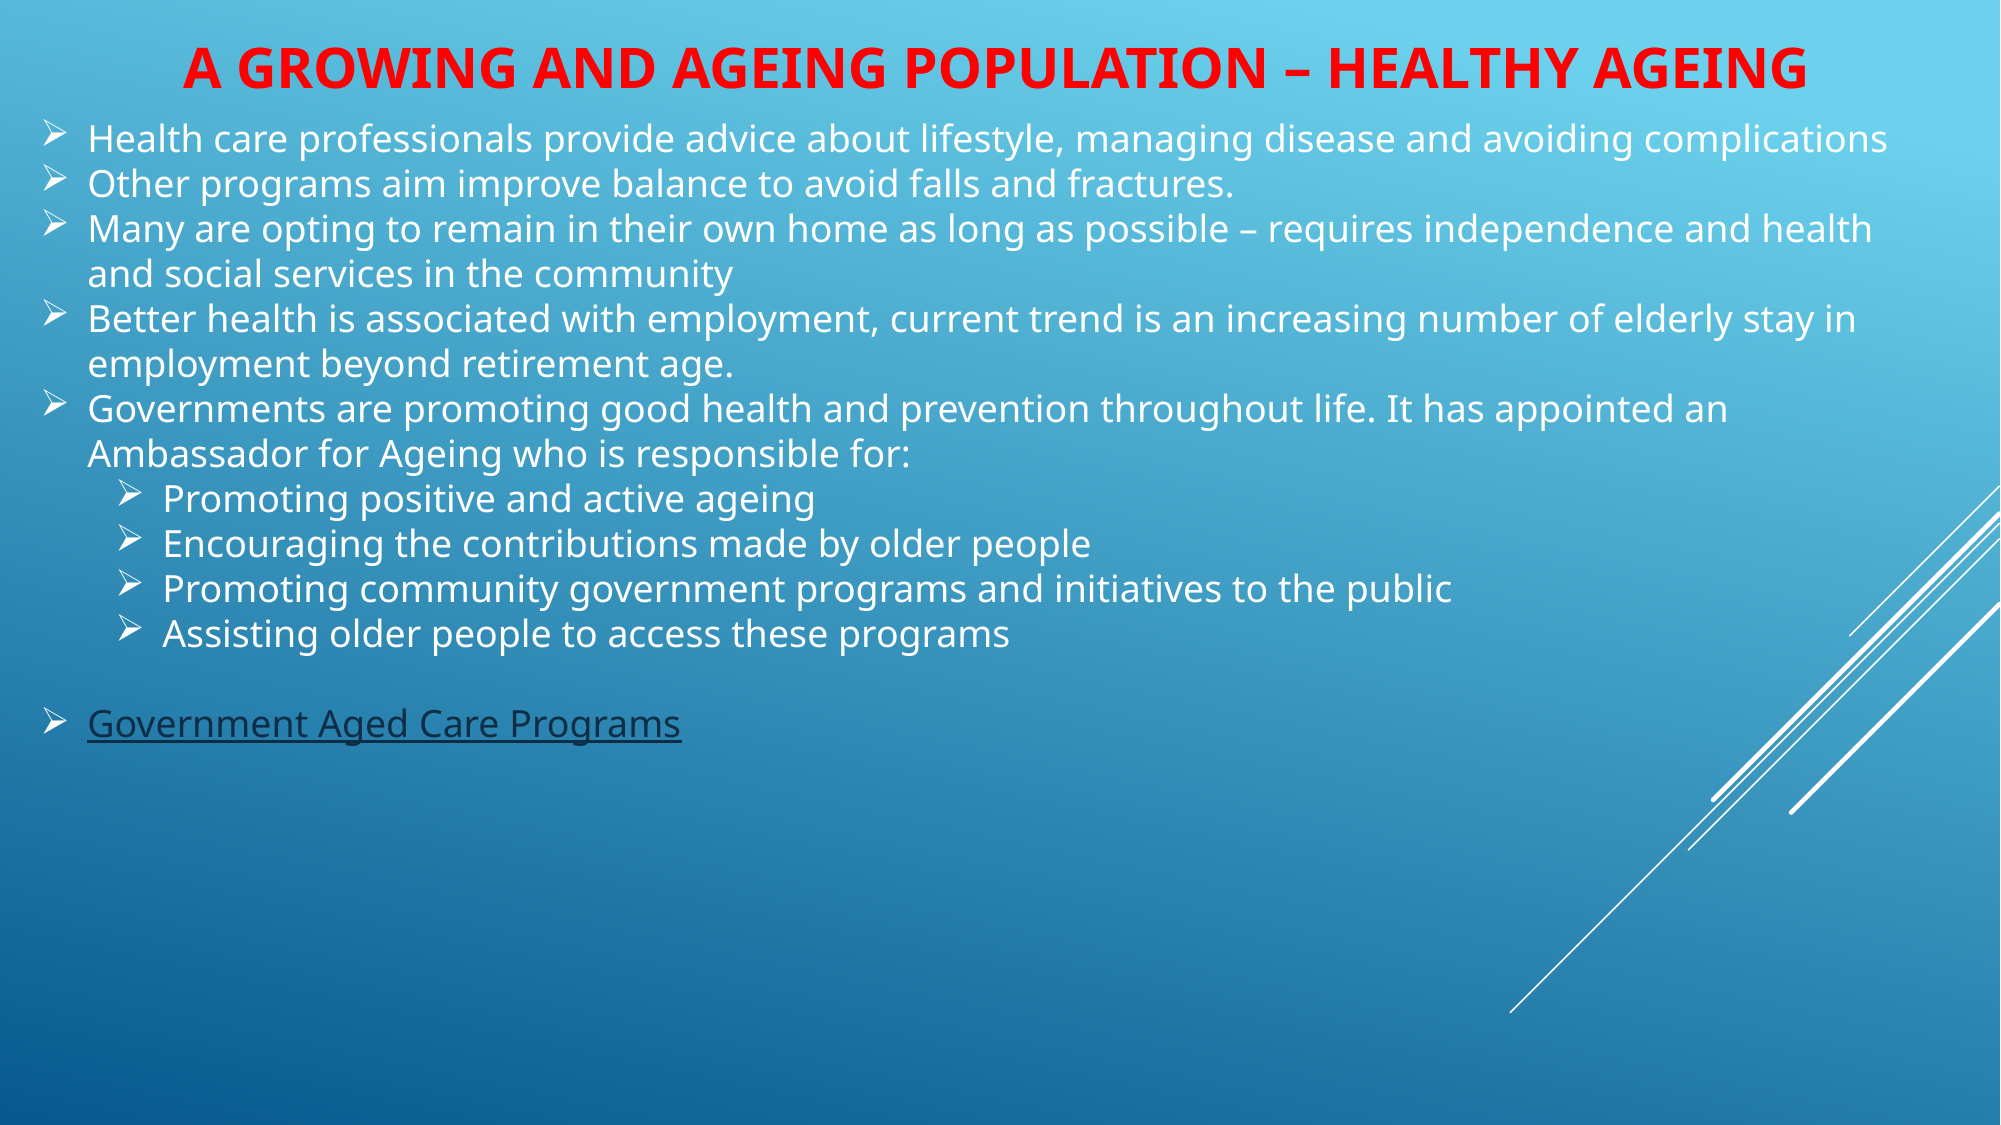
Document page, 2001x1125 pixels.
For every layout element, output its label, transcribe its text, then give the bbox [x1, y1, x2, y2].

title A growing and ageing population – healthy ageing [25, 25, 1967, 107]
text_box Health care professionals provide advice about lifestyle, managing disease and avoiding complications Other programs aim improve balance to avoid falls and fractures. Many are opting to remain in their own home as long as possible – requires independence and health and social services in the community Better health is associated with employment, current trend is an increasing number of elderly stay in employment beyond retirement age. Governments are promoting good health and prevention throughout life. It has appointed an Ambassador for Ageing who is responsible for: Promoting positive and active ageing Encouraging the contributions made by older people Promoting community government programs and initiatives to the public Assisting older people to access these programs Government Aged Care Programs [25, 107, 1967, 759]
